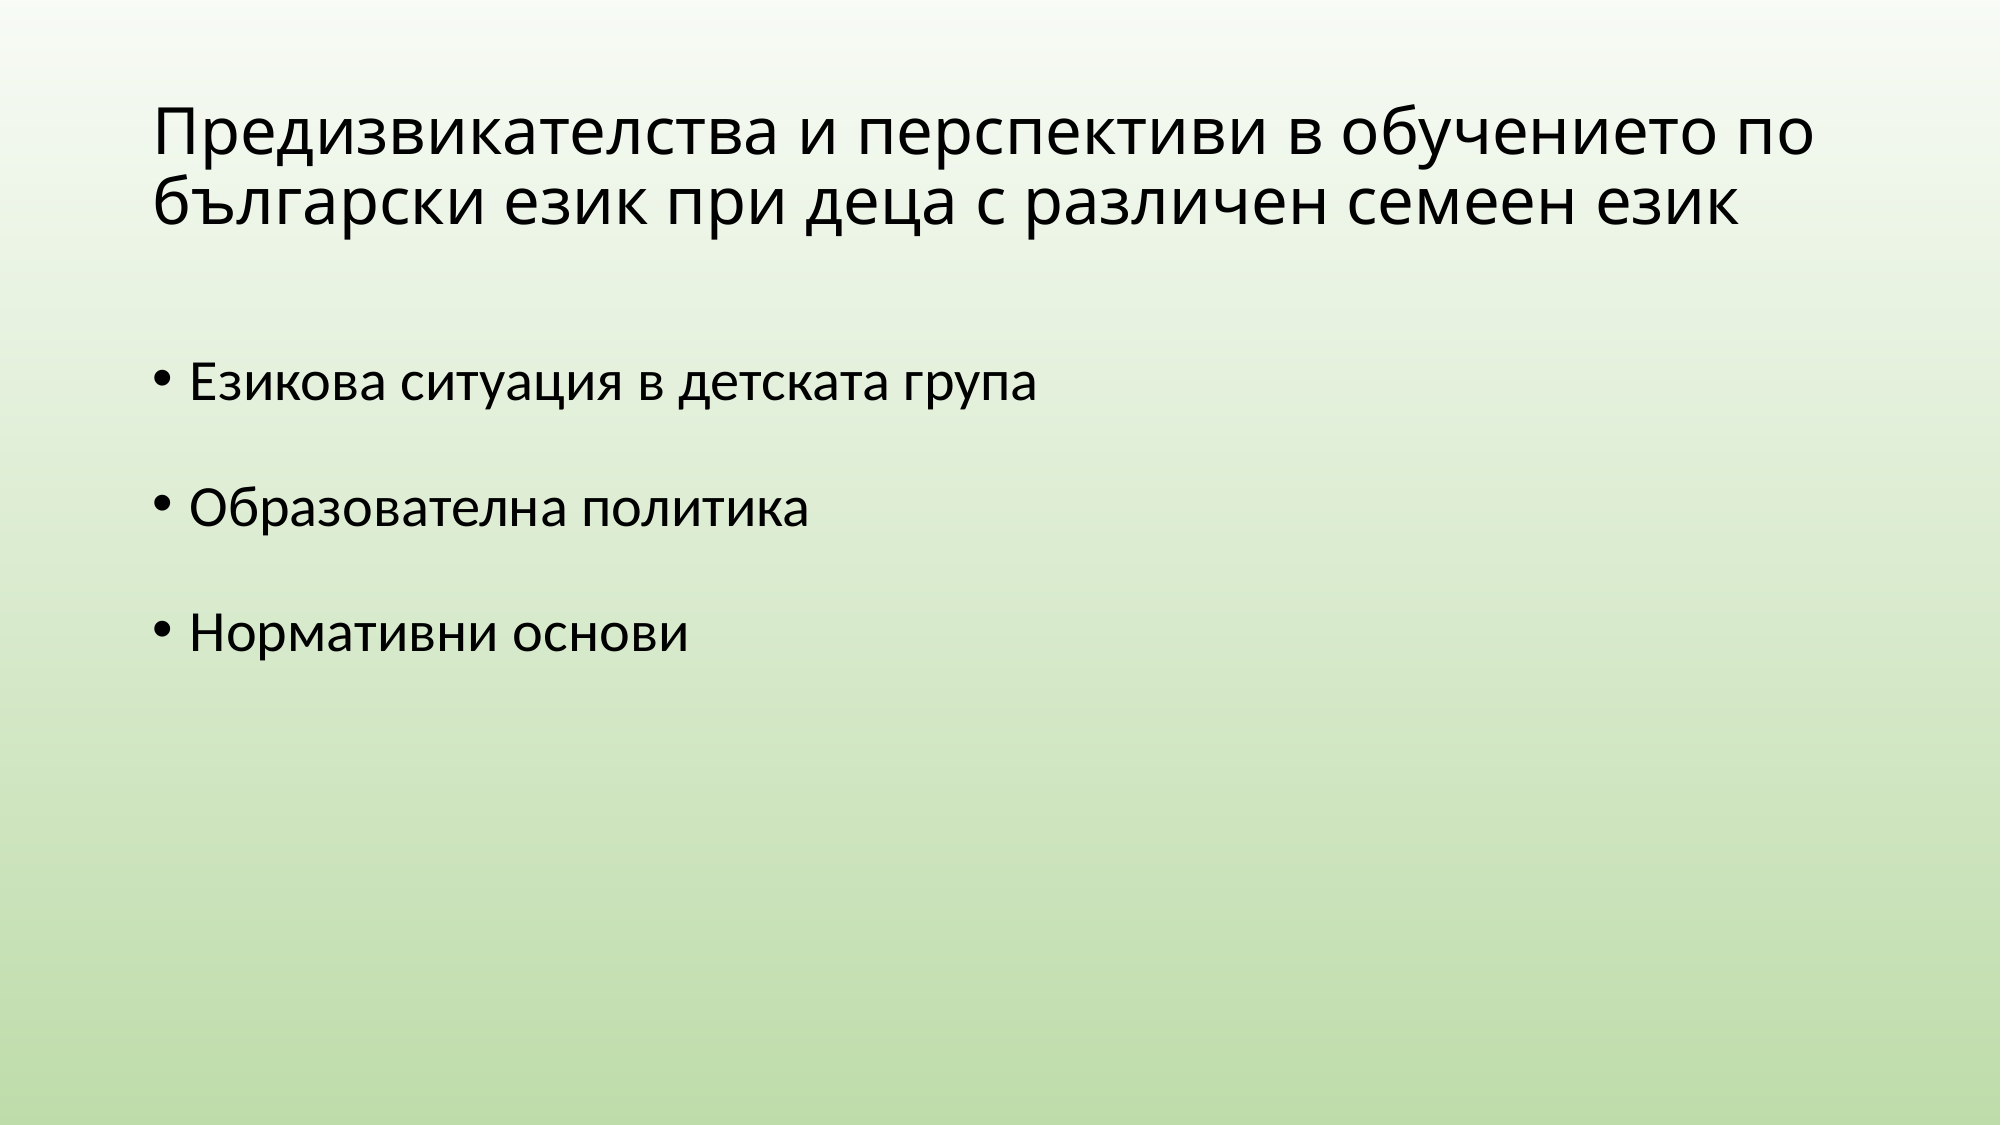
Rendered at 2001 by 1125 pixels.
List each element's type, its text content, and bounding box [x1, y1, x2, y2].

title Предизвикателства и перспективи в обучението по български език при деца с различен семеен език [137, 59, 1863, 278]
list Езикова ситуация в детската група Образователна политика Нормативни основи [137, 299, 1863, 1014]
